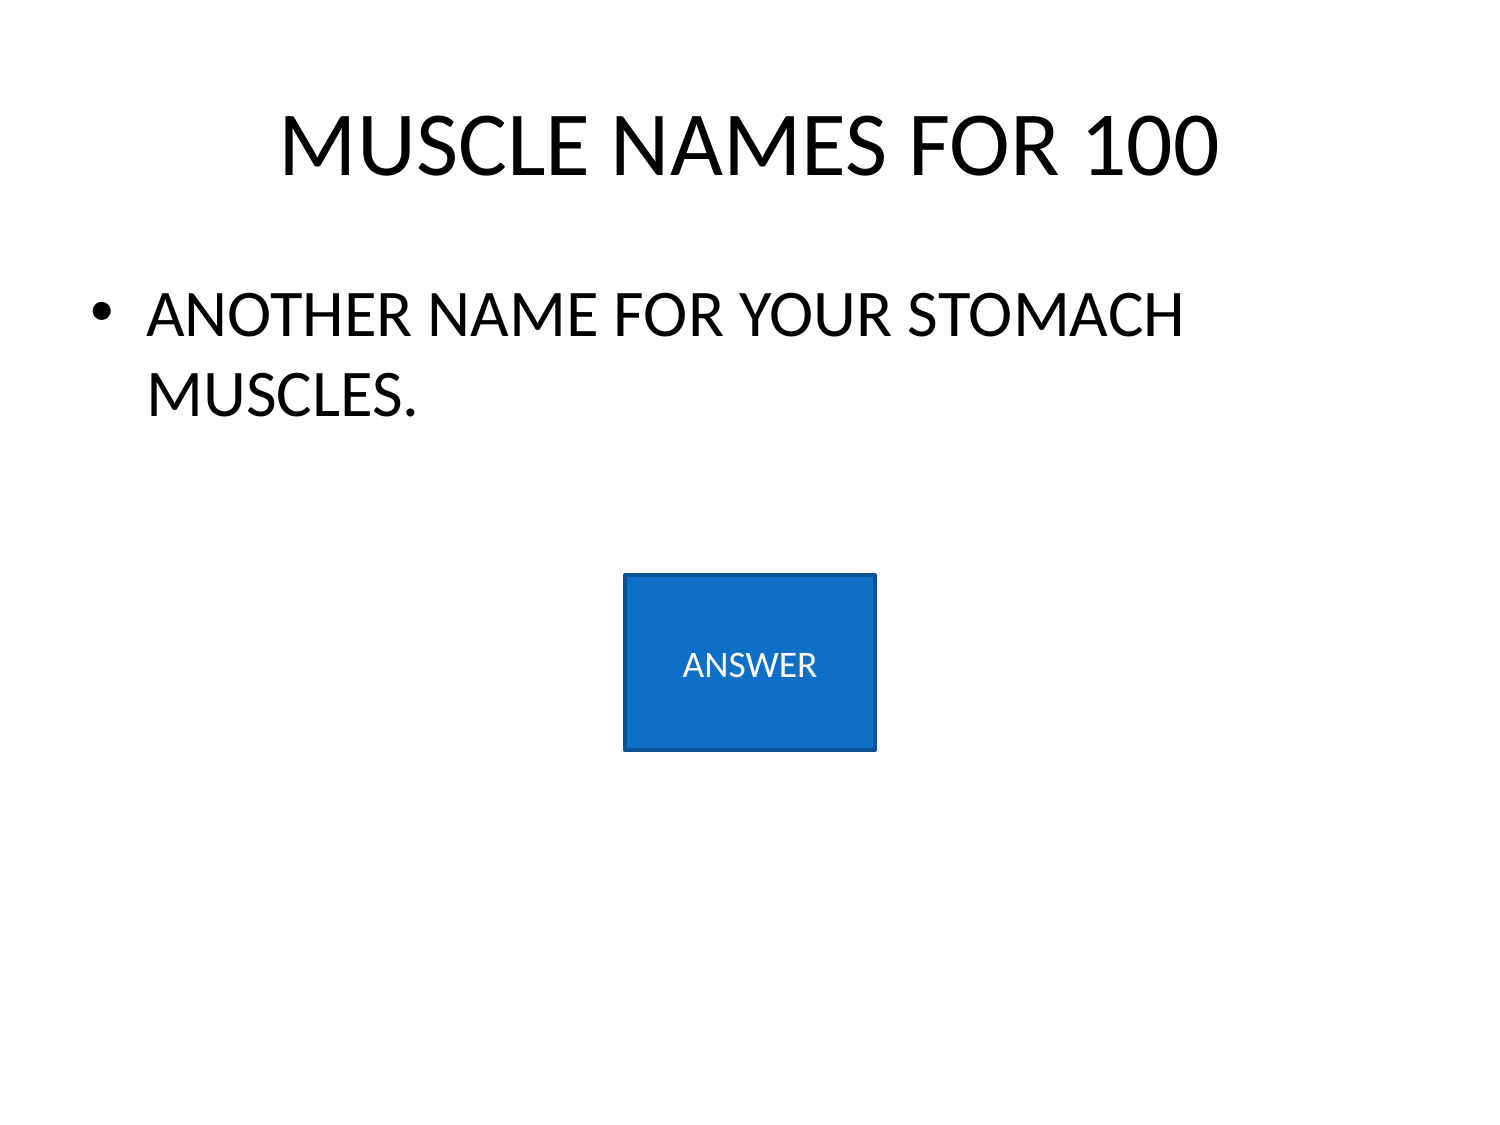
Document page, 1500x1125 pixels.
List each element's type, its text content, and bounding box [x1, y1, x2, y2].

list ANOTHER NAME FOR YOUR STOMACH MUSCLES. [75, 262, 1425, 1005]
title MUSCLE NAMES FOR 100 [75, 45, 1425, 233]
text_box ANSWER [623, 573, 877, 752]
